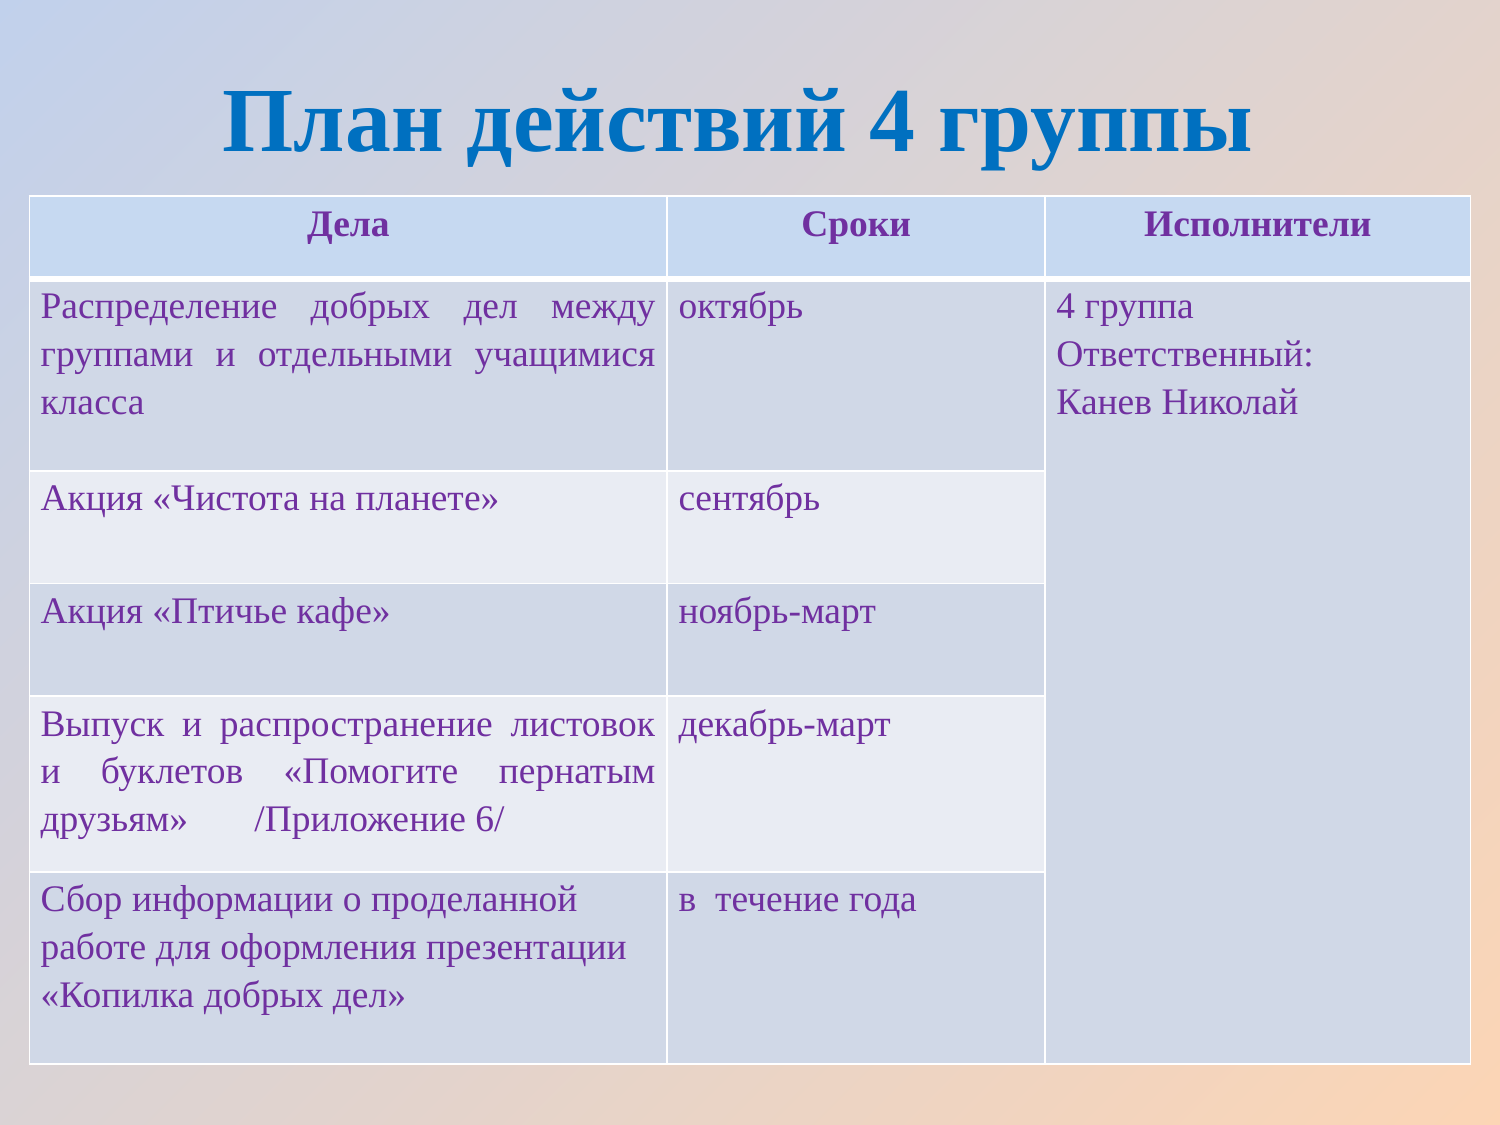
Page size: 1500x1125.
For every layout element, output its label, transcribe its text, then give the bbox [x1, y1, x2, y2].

table_cell октябрь [668, 282, 1044, 470]
table_cell 4 группа Ответственный: Канев Николай [1046, 282, 1470, 1063]
table_header Сроки [668, 197, 1044, 276]
table_cell декабрь-март [668, 697, 1044, 871]
title План действий 4 группы [75, 45, 1425, 185]
table_cell сентябрь [668, 472, 1044, 583]
table_header Дела [30, 197, 666, 276]
table_cell Сбор информации о проделанной работе для оформления презентации «Копилка добрых дел» [30, 873, 666, 1063]
table_cell Акция «Птичье кафе» [30, 584, 666, 695]
table_cell в течение года [668, 873, 1044, 1063]
table_cell Акция «Чистота на планете» [30, 472, 666, 583]
table_cell Распределение добрых дел между группами и отдельными учащимися класса [30, 282, 666, 470]
table_cell Выпуск и распространение листовок и буклетов «Помогите пернатым друзьям» /Приложение 6/ [30, 697, 666, 871]
table_cell ноябрь-март [668, 584, 1044, 695]
table_header Исполнители [1046, 197, 1470, 276]
